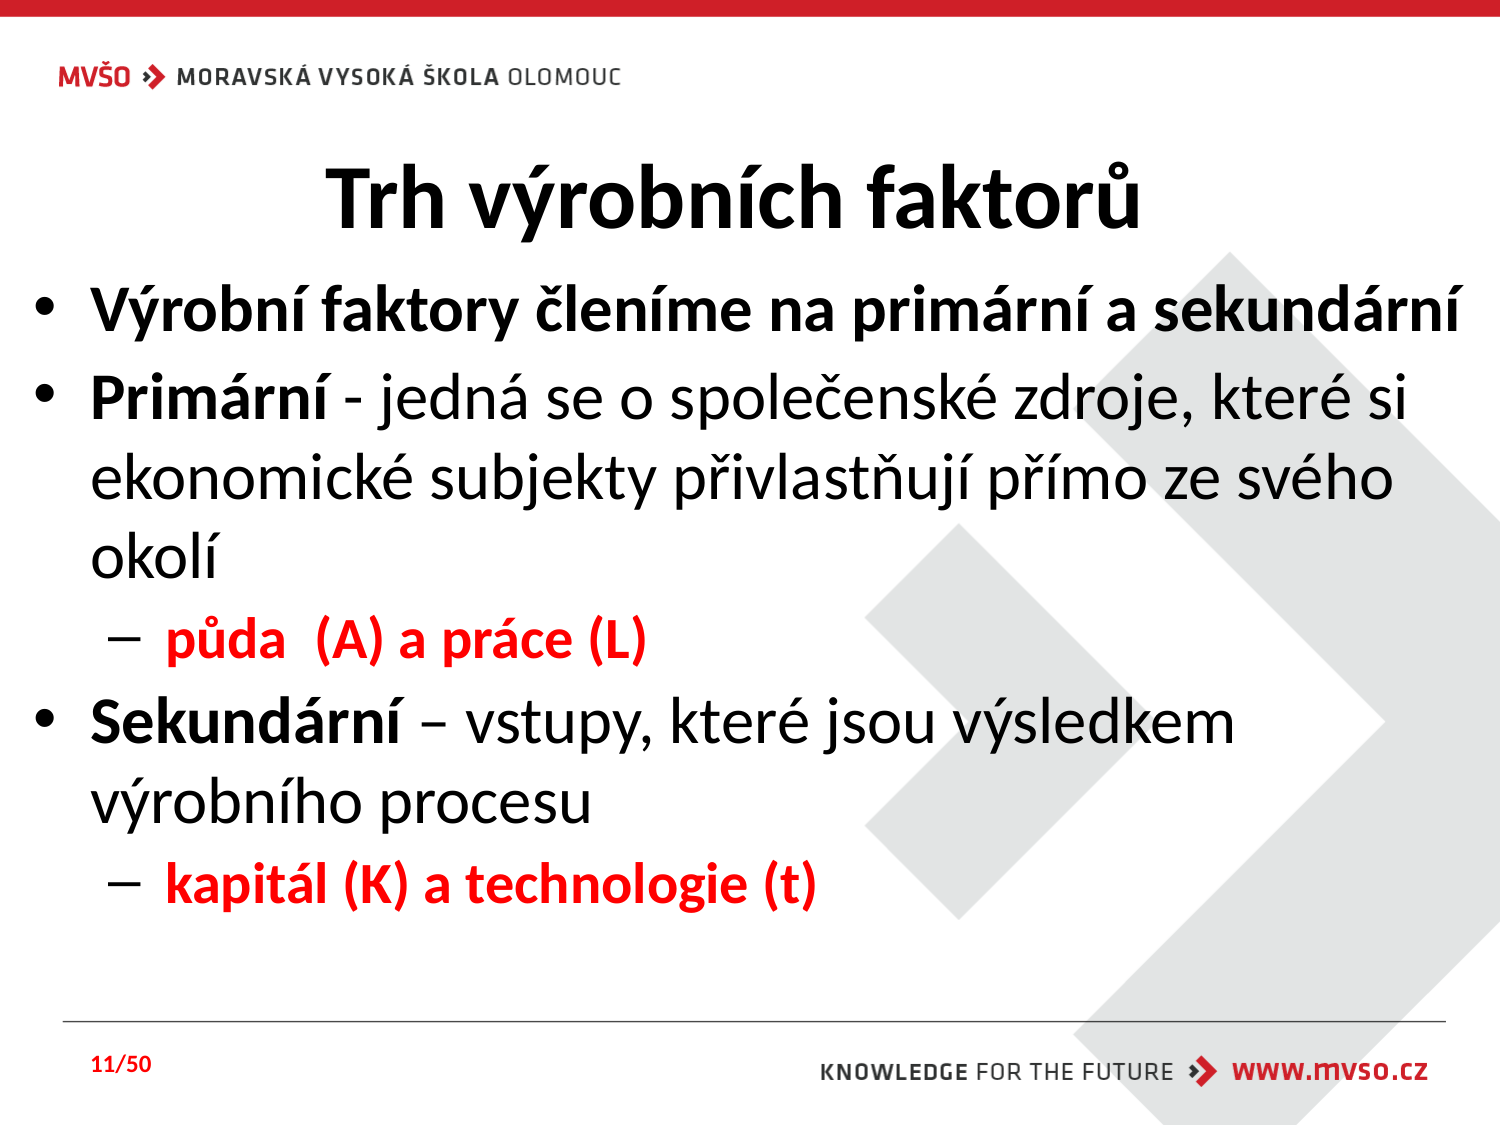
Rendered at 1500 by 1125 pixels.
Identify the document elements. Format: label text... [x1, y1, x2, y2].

text_box 11/50 [74, 1040, 213, 1085]
picture [0, 0, 1500, 257]
list Výrobní faktory členíme na primární a sekundární Primární - jedná se o společenské zdroje, které si ekonomické subjekty přivlastňují přímo ze svého okolí půda (A) a práce (L) Sekundární – vstupy, které jsou výsledkem výrobního procesu kapitál (K) a technologie (t) [0, 257, 1500, 1022]
picture [0, 1022, 1500, 1125]
title Trh výrobních faktorů [75, 90, 1396, 257]
